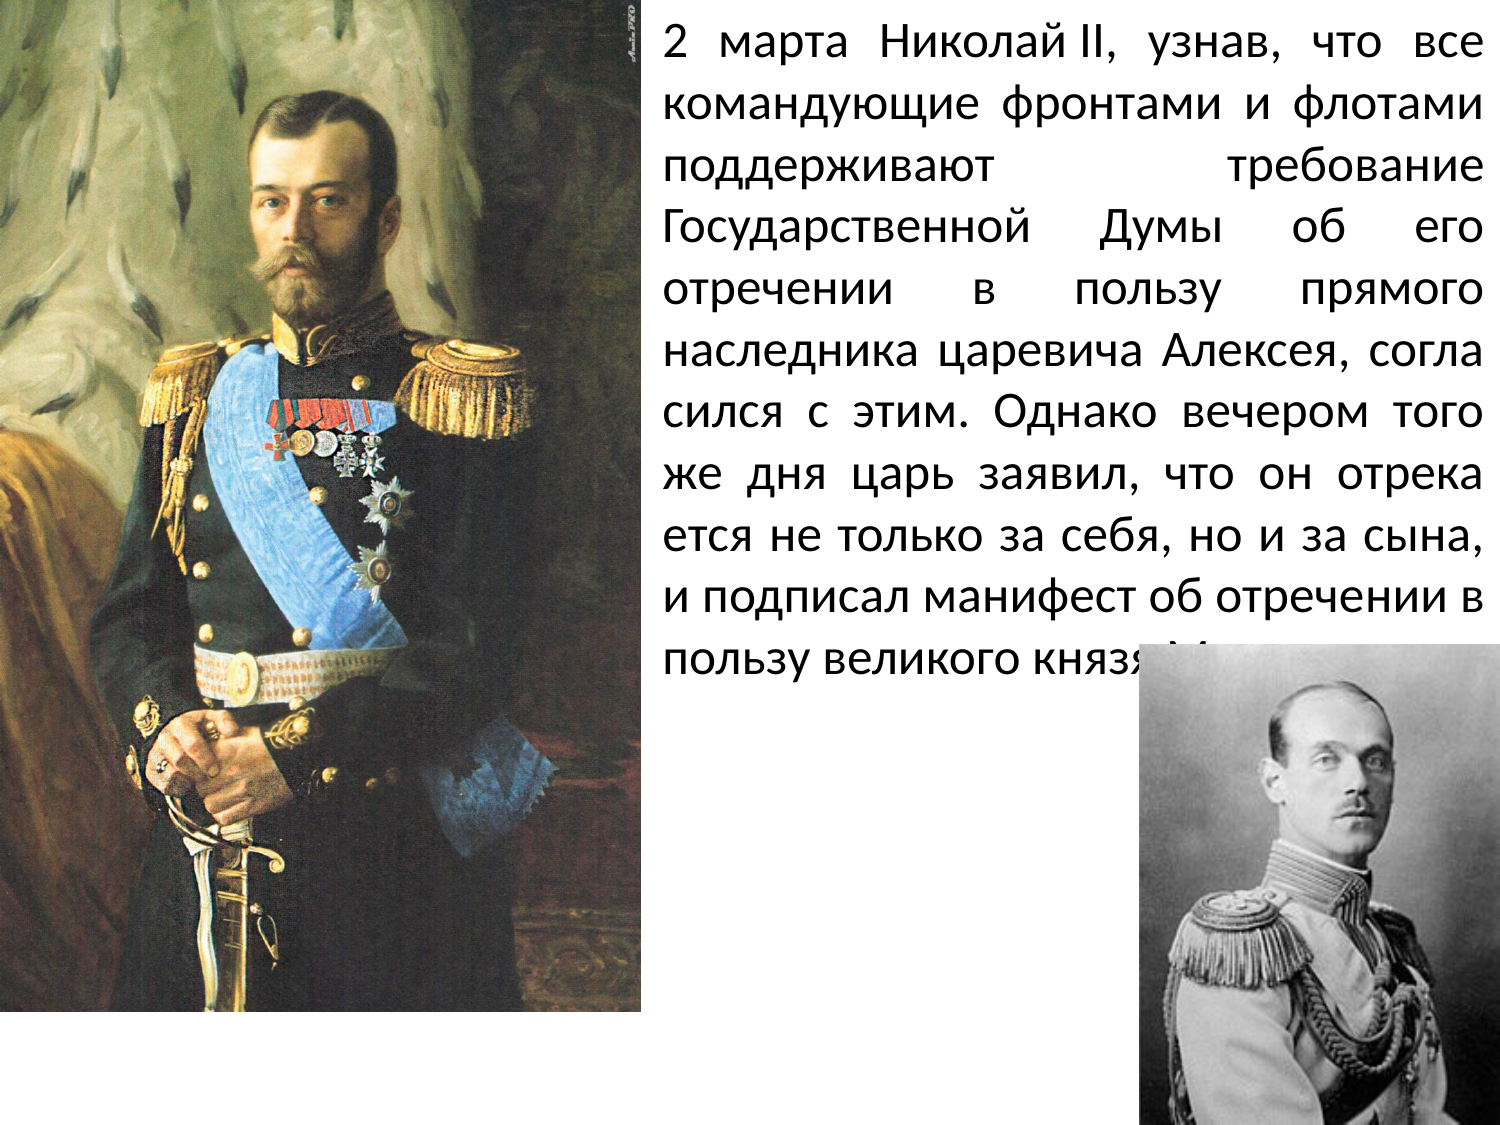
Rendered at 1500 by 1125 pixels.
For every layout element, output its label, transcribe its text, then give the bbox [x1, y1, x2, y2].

list 2 марта Николай II, узнав, что все командующие фронтами и флотами поддерживают требование Государственной Думы об его отречении в пользу прямого наследника царевича Алексея, согла­сился с этим. Однако вечером того же дня царь заявил, что он отрека­ется не только за себя, но и за сына, и подписал манифест об отрече­нии в пользу великого князя Михаила. [642, 0, 1500, 742]
picture [1139, 643, 1500, 1125]
picture [0, 0, 641, 1012]
